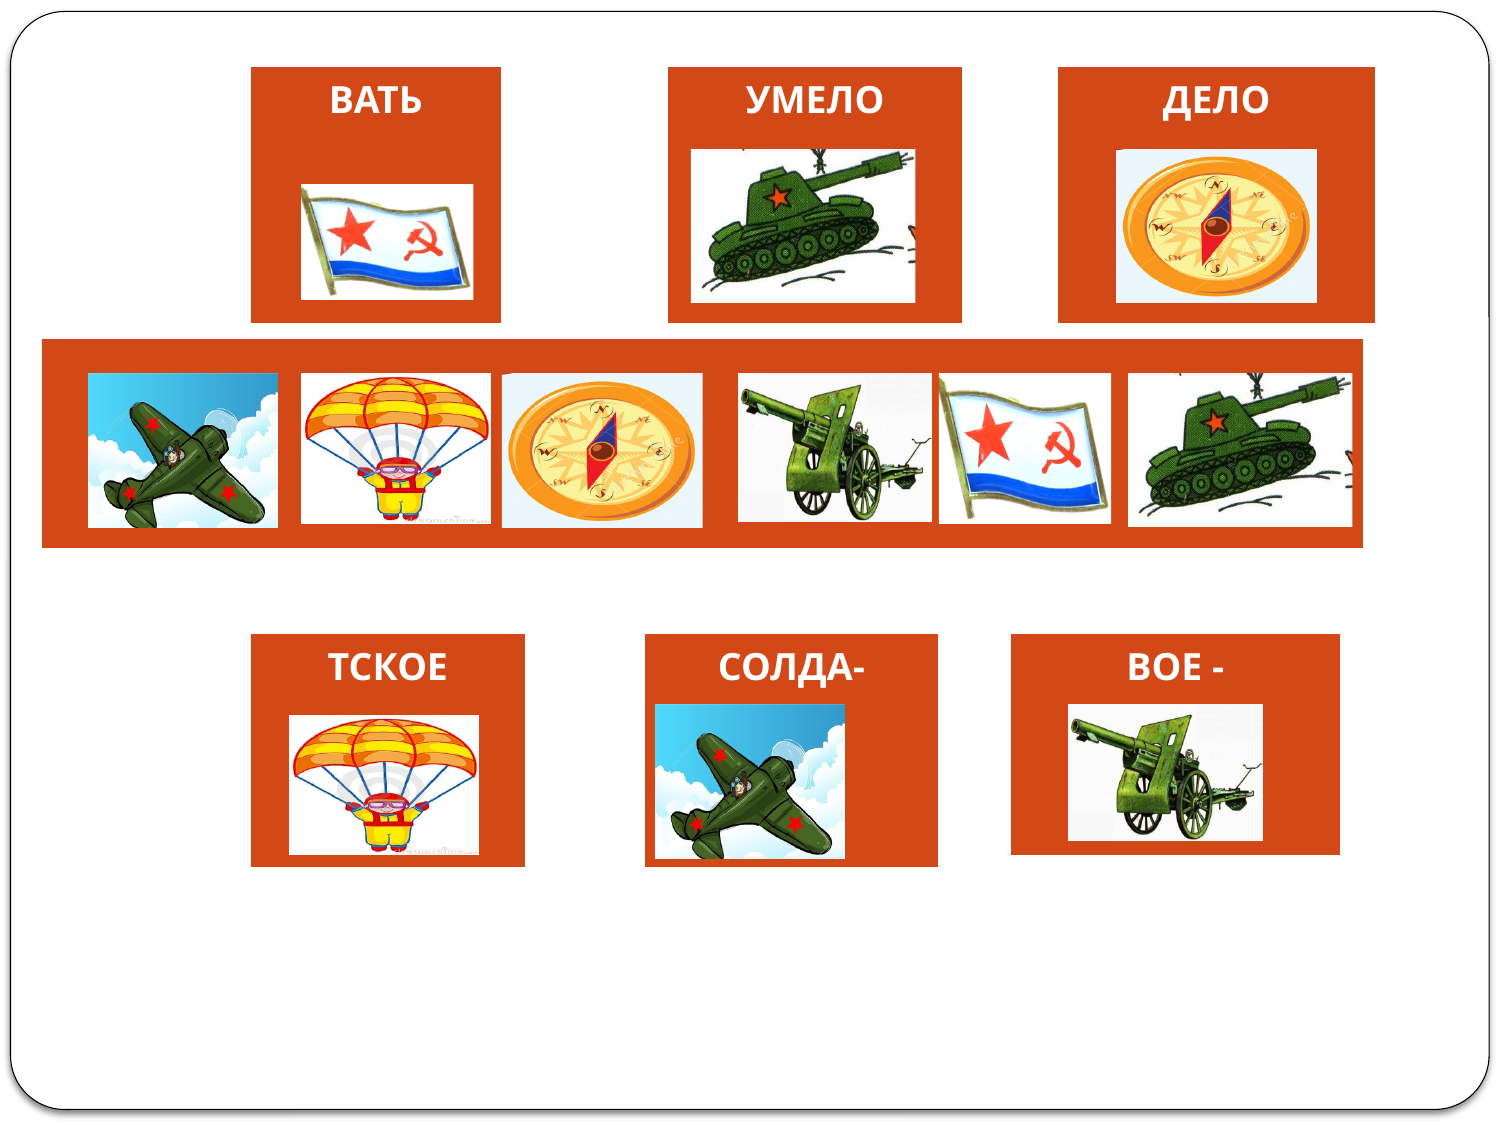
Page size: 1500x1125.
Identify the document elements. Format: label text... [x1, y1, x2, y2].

table_header ДЕЛО [1058, 67, 1375, 323]
picture [737, 373, 932, 522]
table_header УМЕЛО [668, 67, 962, 323]
picture [300, 373, 491, 524]
picture [690, 148, 916, 303]
picture [938, 373, 1112, 525]
table_header ВАТЬ [251, 67, 501, 323]
picture [1068, 703, 1263, 841]
picture [288, 715, 479, 855]
table_header ВОЕ - [1011, 634, 1340, 855]
table_header [42, 339, 1363, 548]
picture [655, 703, 845, 859]
picture [300, 184, 474, 300]
picture [1115, 148, 1318, 303]
picture [501, 373, 703, 528]
picture [88, 373, 278, 529]
table_header СОЛДА- [645, 634, 938, 867]
picture [1127, 373, 1353, 527]
table_header ТСКОЕ [251, 634, 525, 867]
